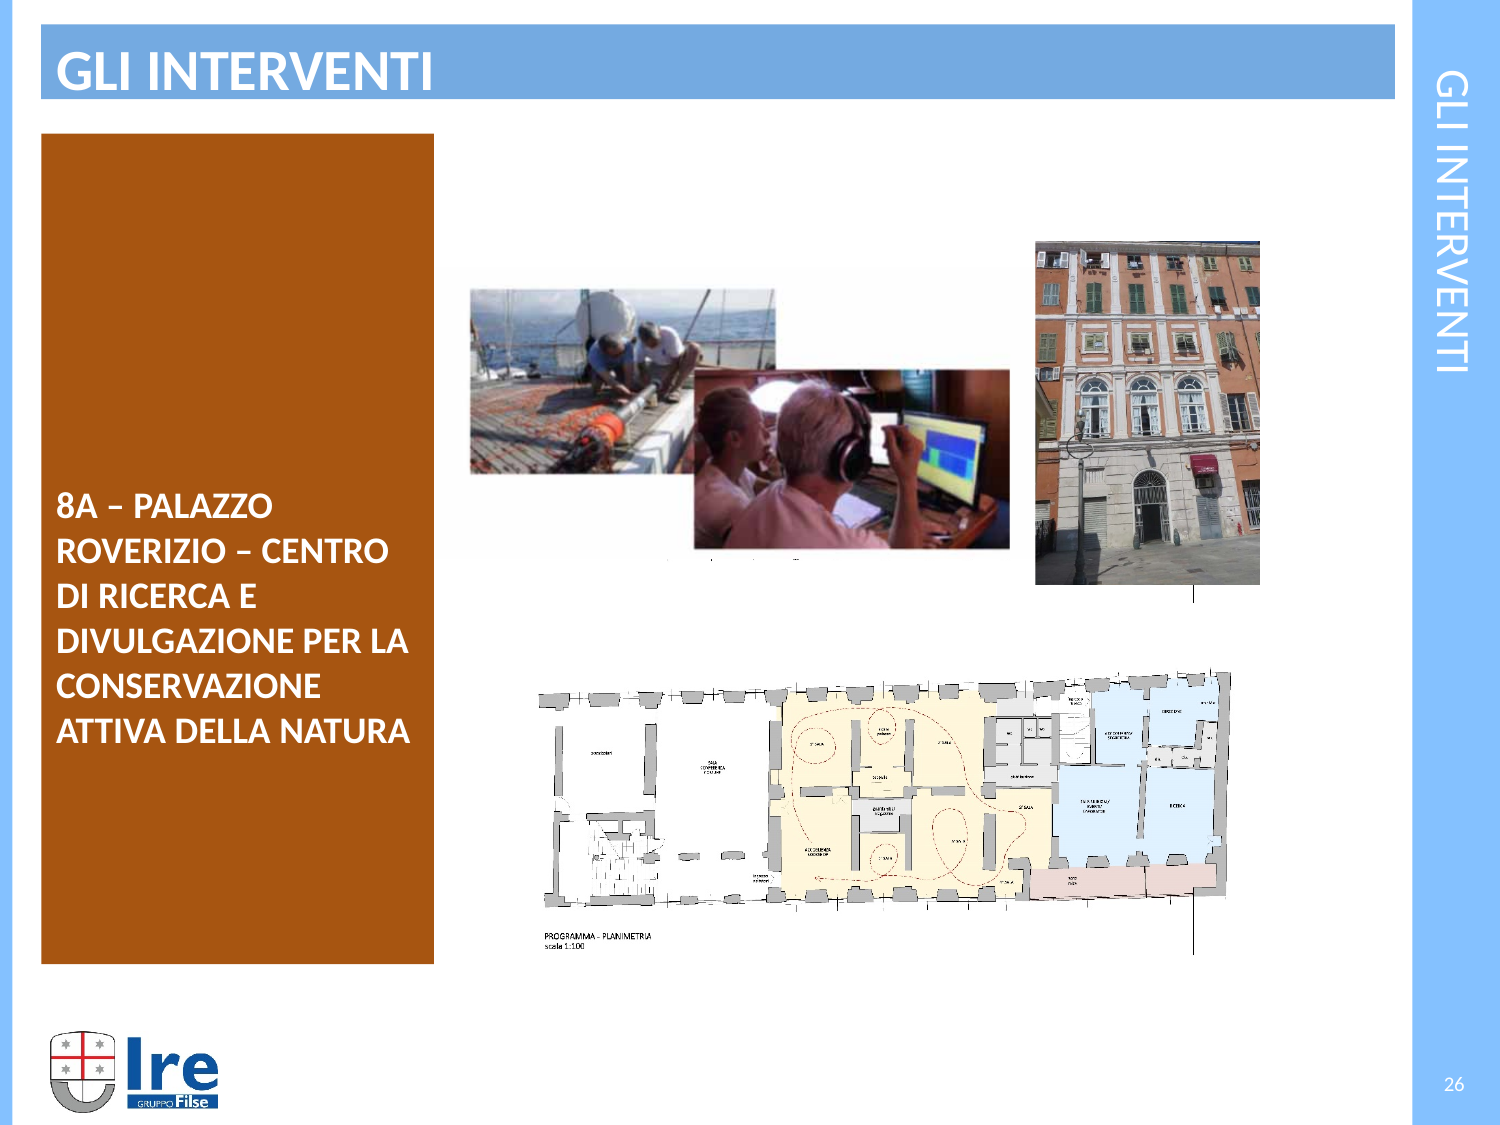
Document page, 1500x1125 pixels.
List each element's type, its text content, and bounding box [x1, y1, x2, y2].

picture [50, 1031, 218, 1113]
text_box 8A – PALAZZO ROVERIZIO – CENTRO DI RICERCA E DIVULGAZIONE PER LA CONSERVAZIONE ATTIVA DELLA NATURA [39, 132, 436, 966]
text_box GLI INTERVENTI [41, 24, 1395, 100]
text_box 26 [1316, 1057, 1480, 1108]
picture [435, 241, 1318, 1058]
text_box GLI INTERVENTI [1412, 62, 1500, 1025]
